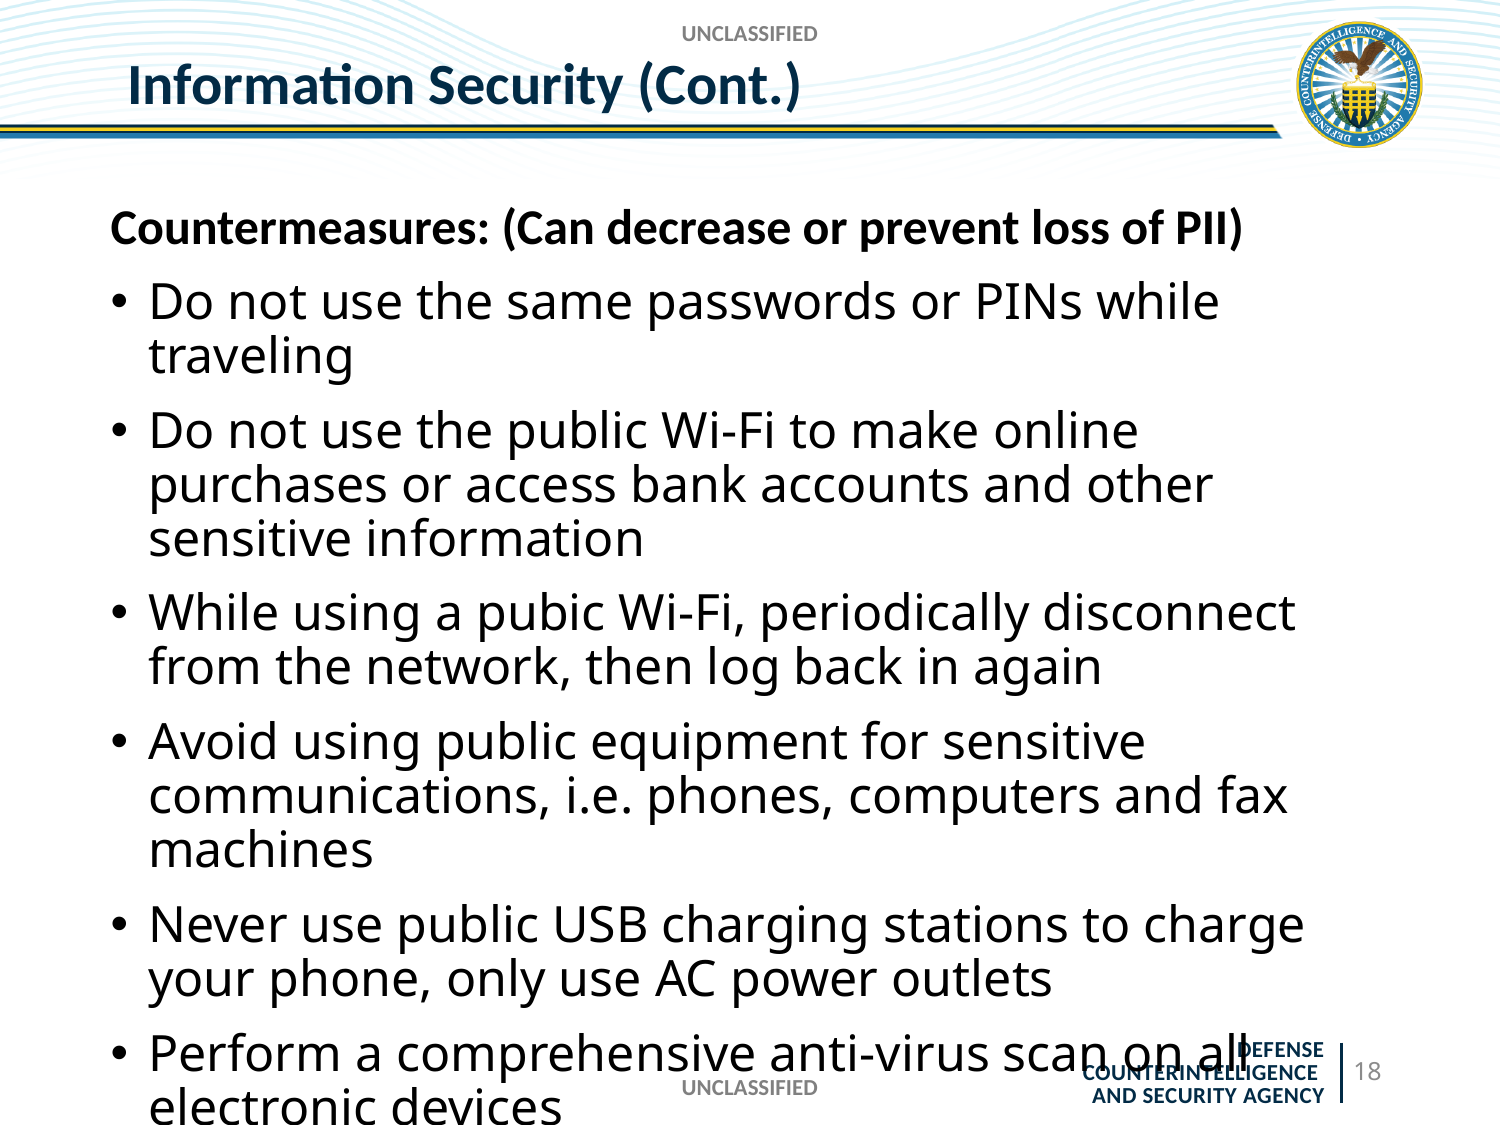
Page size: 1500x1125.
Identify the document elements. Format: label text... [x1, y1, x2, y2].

list UNCLASSIFIED [0, 0, 1500, 55]
list Countermeasures: (Can decrease or prevent loss of PII) Do not use the same passwords or PINs while traveling Do not use the public Wi-Fi to make online purchases or access bank accounts and other sensitive information While using a pubic Wi-Fi, periodically disconnect from the network, then log back in again Avoid using public equipment for sensitive communications, i.e. phones, computers and fax machines Never use public USB charging stations to charge your phone, only use AC power outlets Perform a comprehensive anti-virus scan on all electronic devices [95, 193, 1390, 1019]
slide_number 18 [1059, 1042, 1397, 1061]
picture [0, 55, 1500, 179]
footer UNCLASSIFIED [0, 1061, 1500, 1112]
title Information Security (Cont.) [112, 55, 1284, 125]
